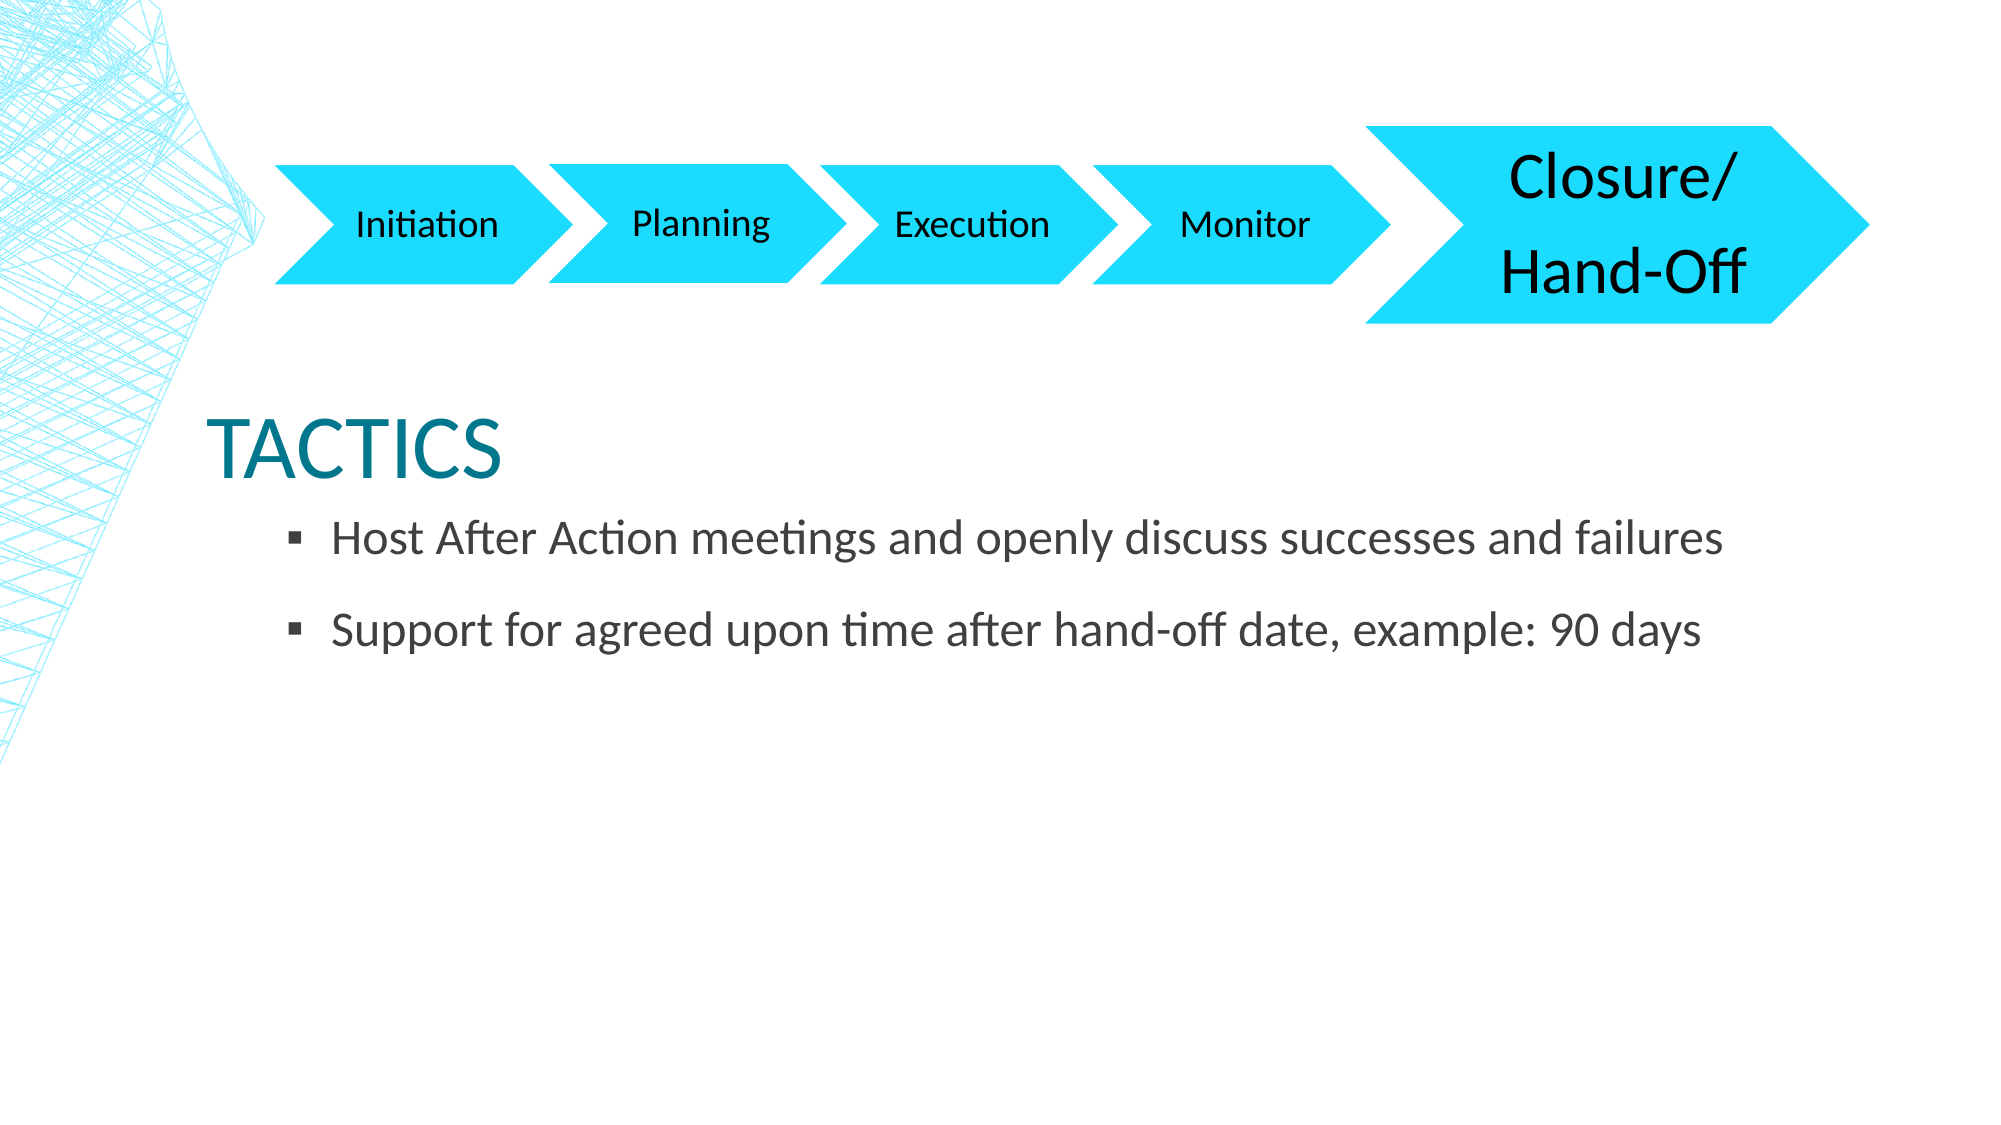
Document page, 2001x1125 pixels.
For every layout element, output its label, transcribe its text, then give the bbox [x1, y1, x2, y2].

title TACTICs [191, 291, 1729, 505]
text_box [271, 28, 1873, 421]
list Host After Action meetings and openly discuss successes and failures Support for agreed upon time after hand-off date, example: 90 days [271, 504, 1809, 1125]
picture [0, 0, 2001, 1125]
